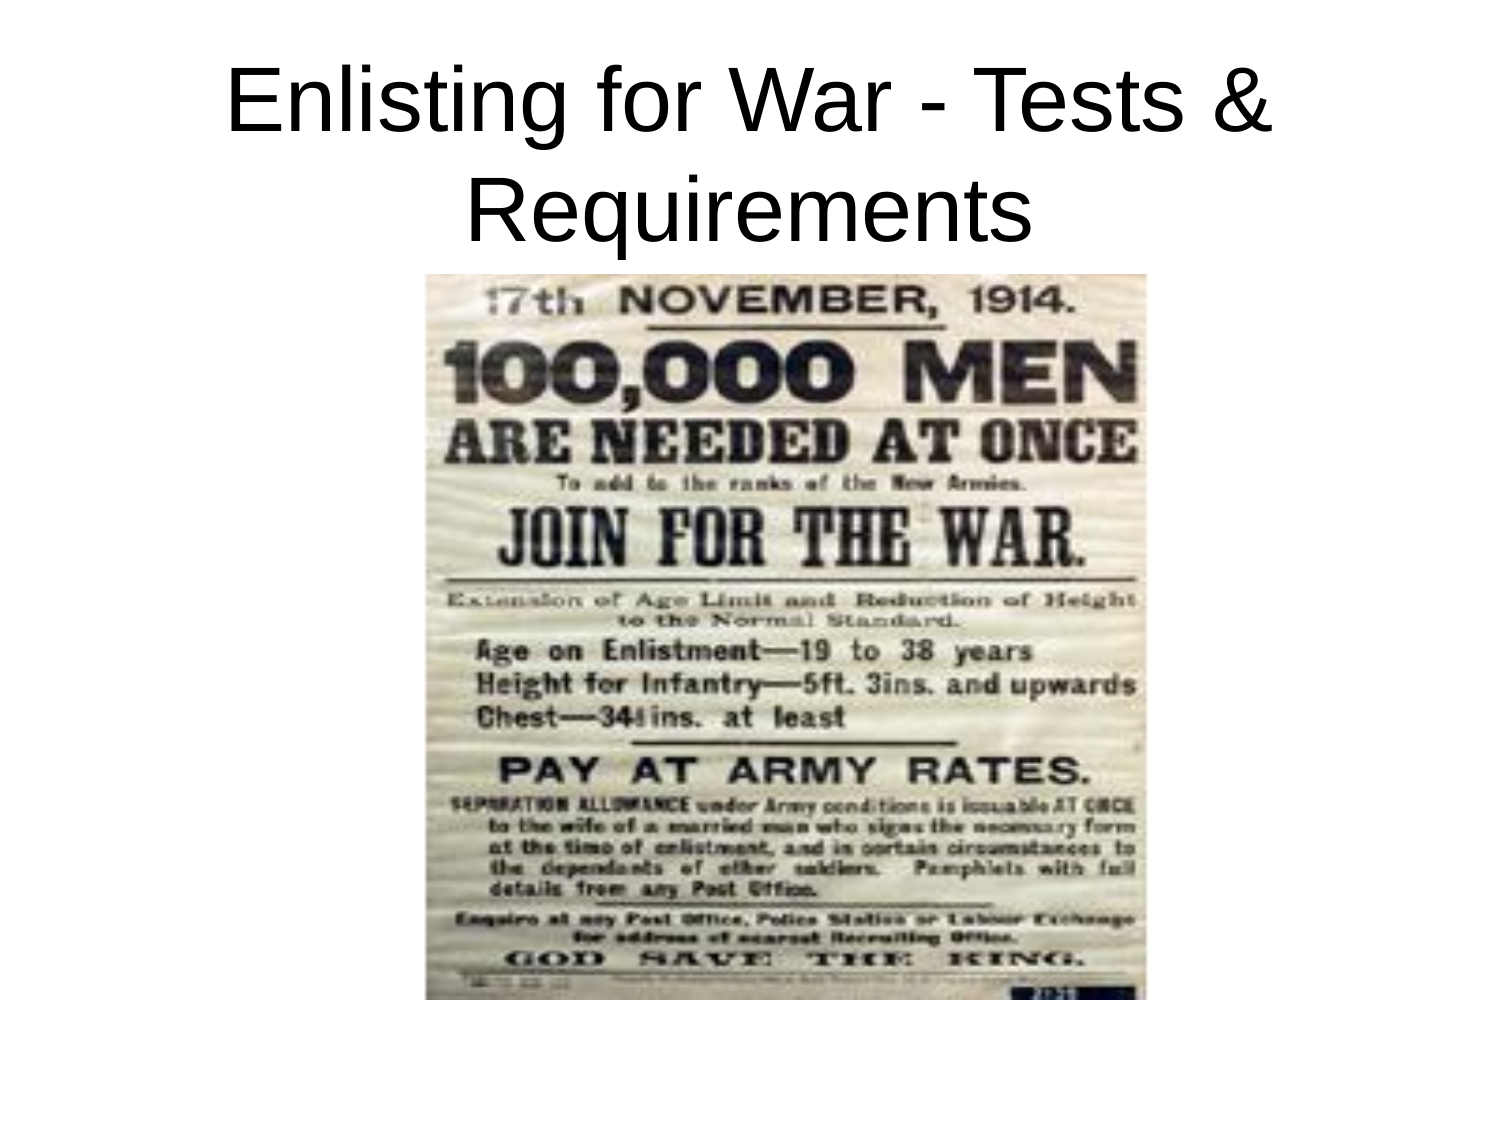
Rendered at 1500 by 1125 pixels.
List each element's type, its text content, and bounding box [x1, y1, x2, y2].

title Enlisting for War - Tests & Requirements [75, 56, 1425, 244]
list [187, 274, 1388, 1001]
